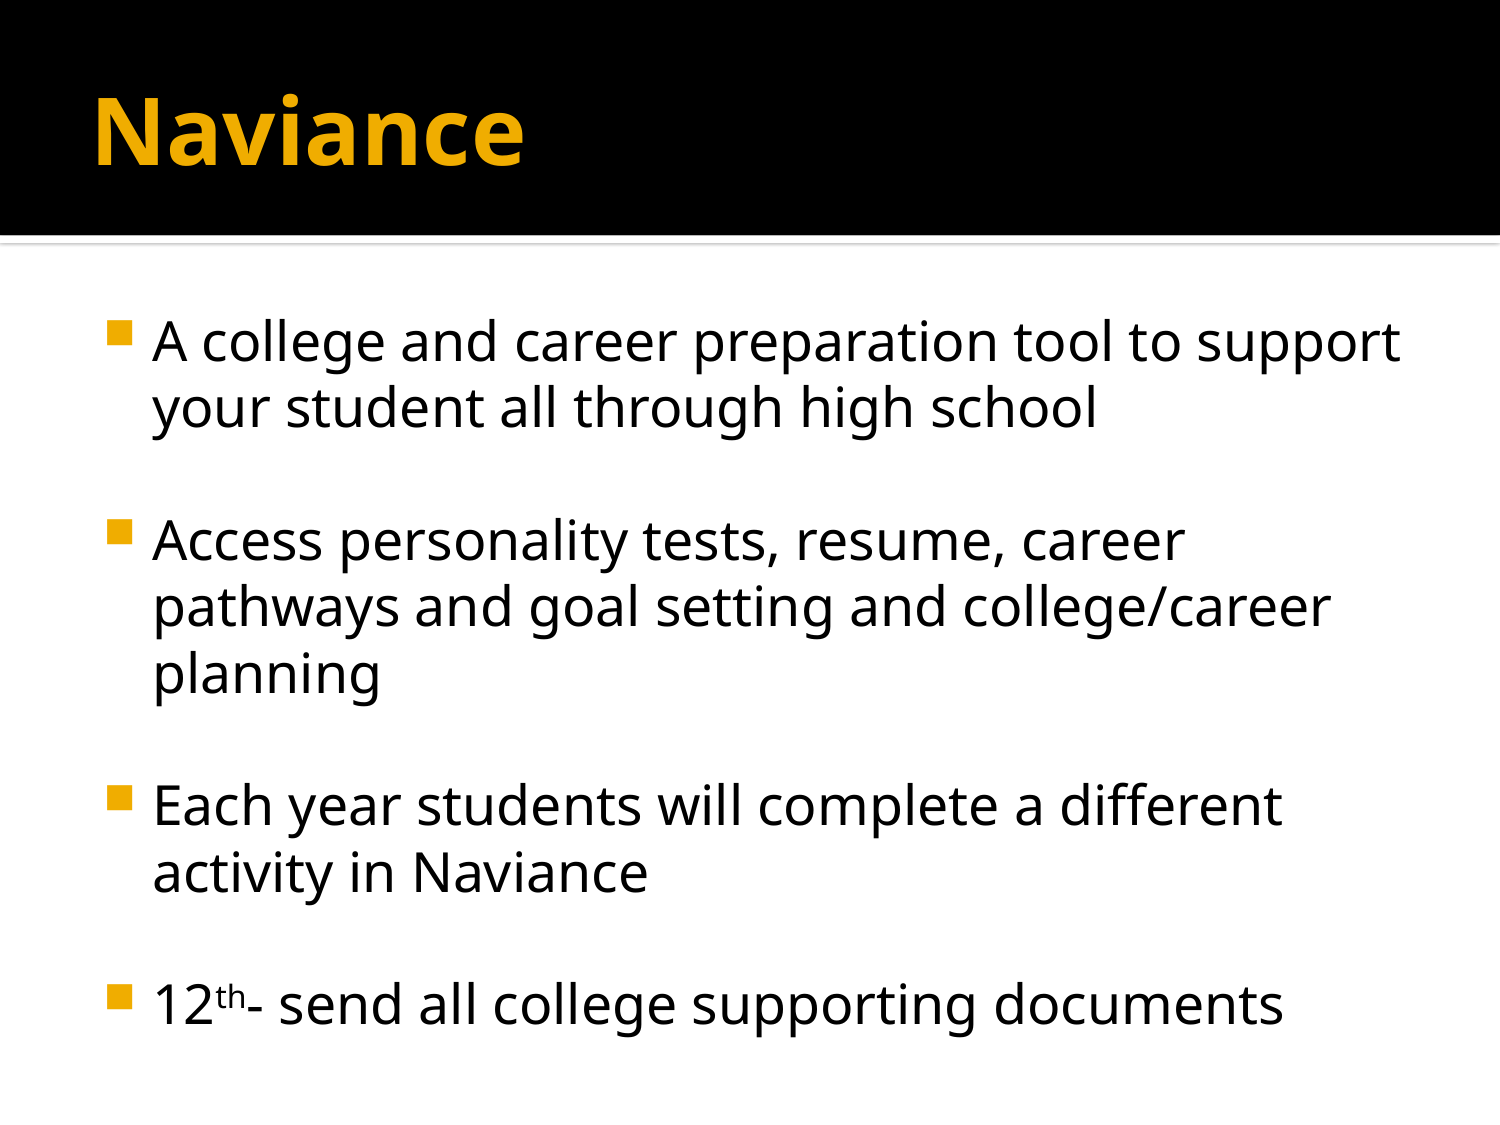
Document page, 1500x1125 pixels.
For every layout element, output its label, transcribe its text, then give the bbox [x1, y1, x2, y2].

list A college and career preparation tool to support your student all through high school Access personality tests, resume, career pathways and goal setting and college/career planning Each year students will complete a different activity in Naviance 12th- send all college supporting documents [75, 291, 1425, 1050]
title Naviance [75, 25, 1425, 231]
